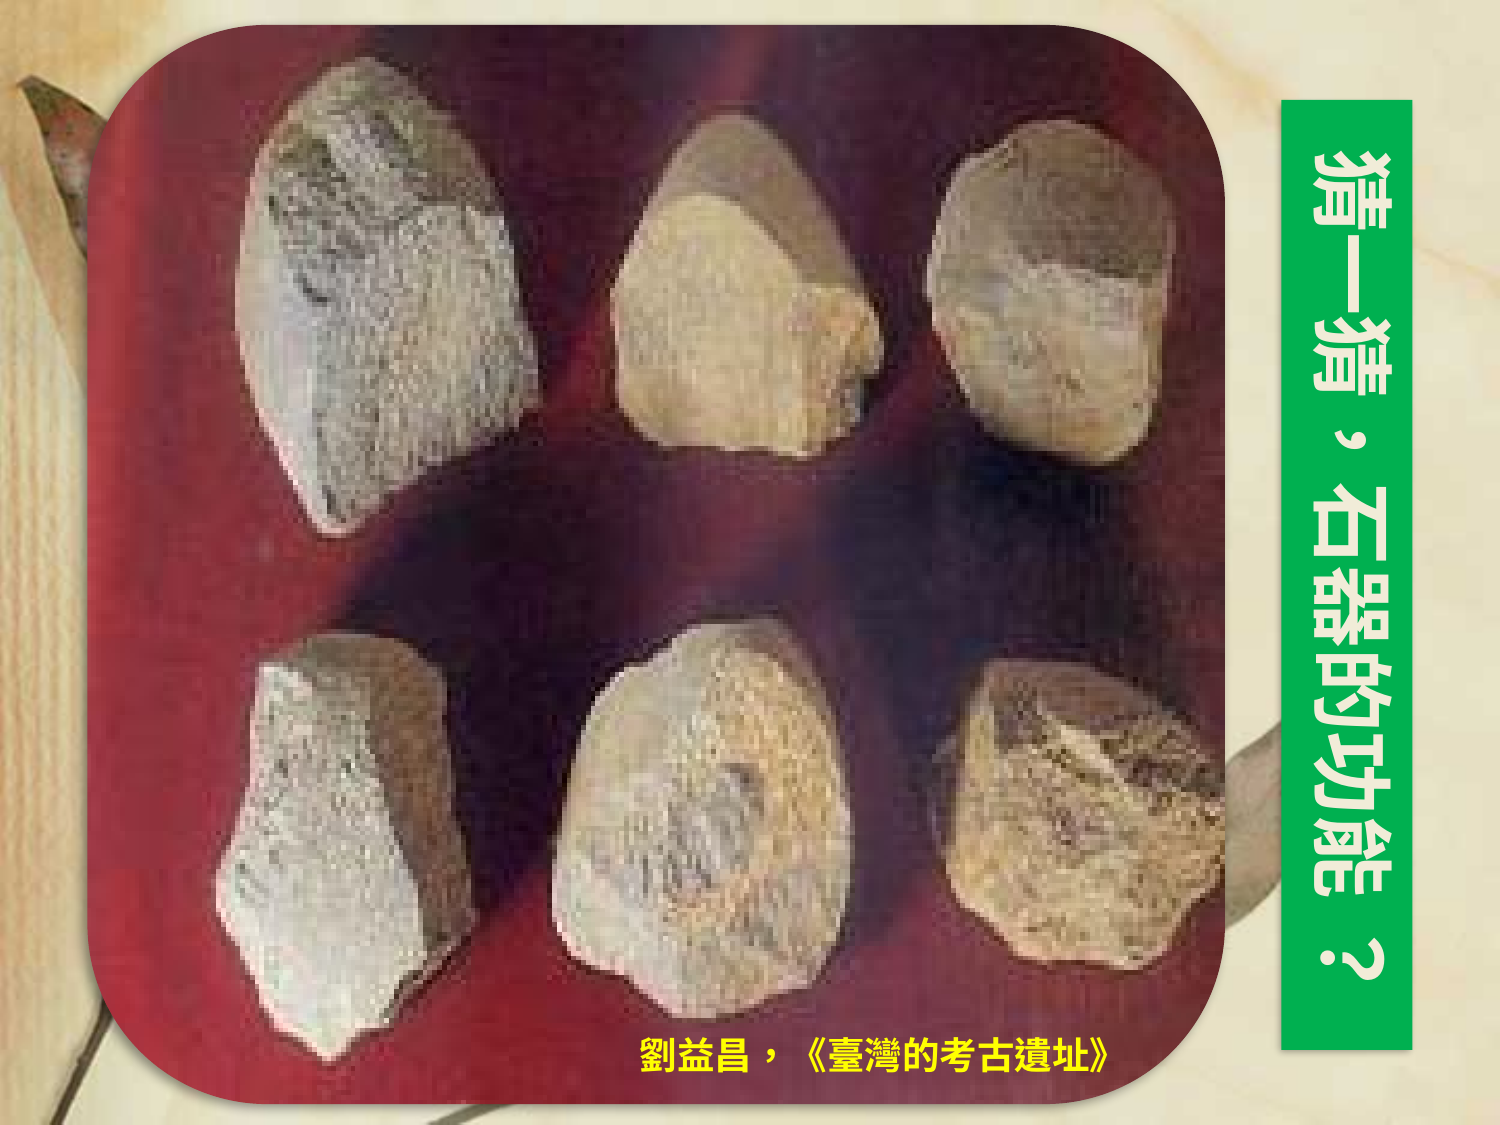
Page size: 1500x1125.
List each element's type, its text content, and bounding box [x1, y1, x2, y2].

picture [0, 0, 1500, 1125]
text_box 猜一猜，石器的功能 ？ [1281, 99, 1413, 1050]
